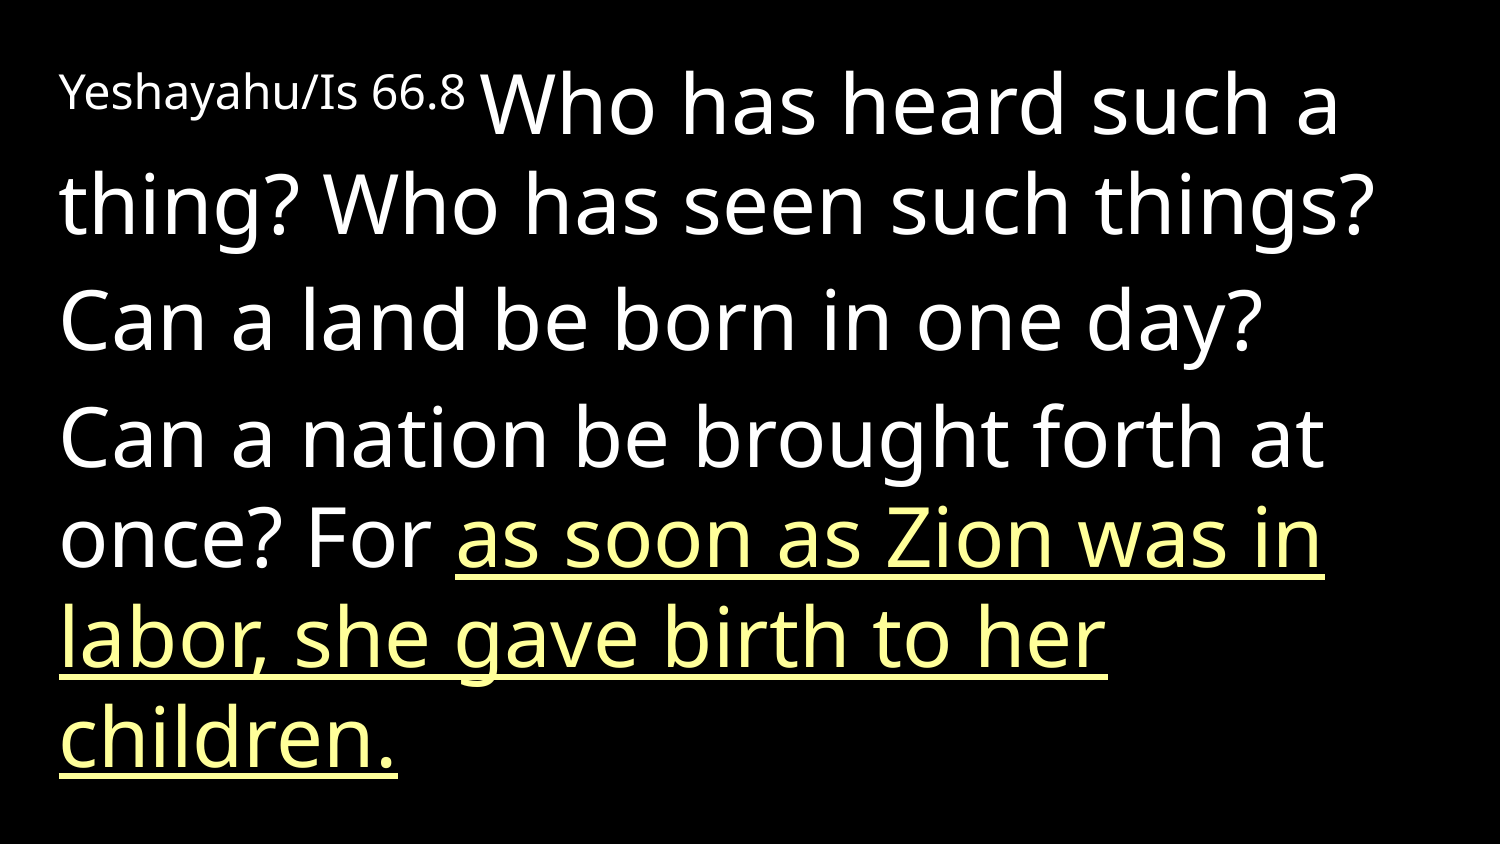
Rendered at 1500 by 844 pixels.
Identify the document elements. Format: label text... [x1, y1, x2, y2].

list Yeshayahu/Is 66.8 Who has heard such a thing? Who has seen such things? Can a land be born in one day? Can a nation be brought forth at once? For as soon as Zion was in labor, she gave birth to her children. [50, 46, 1425, 810]
